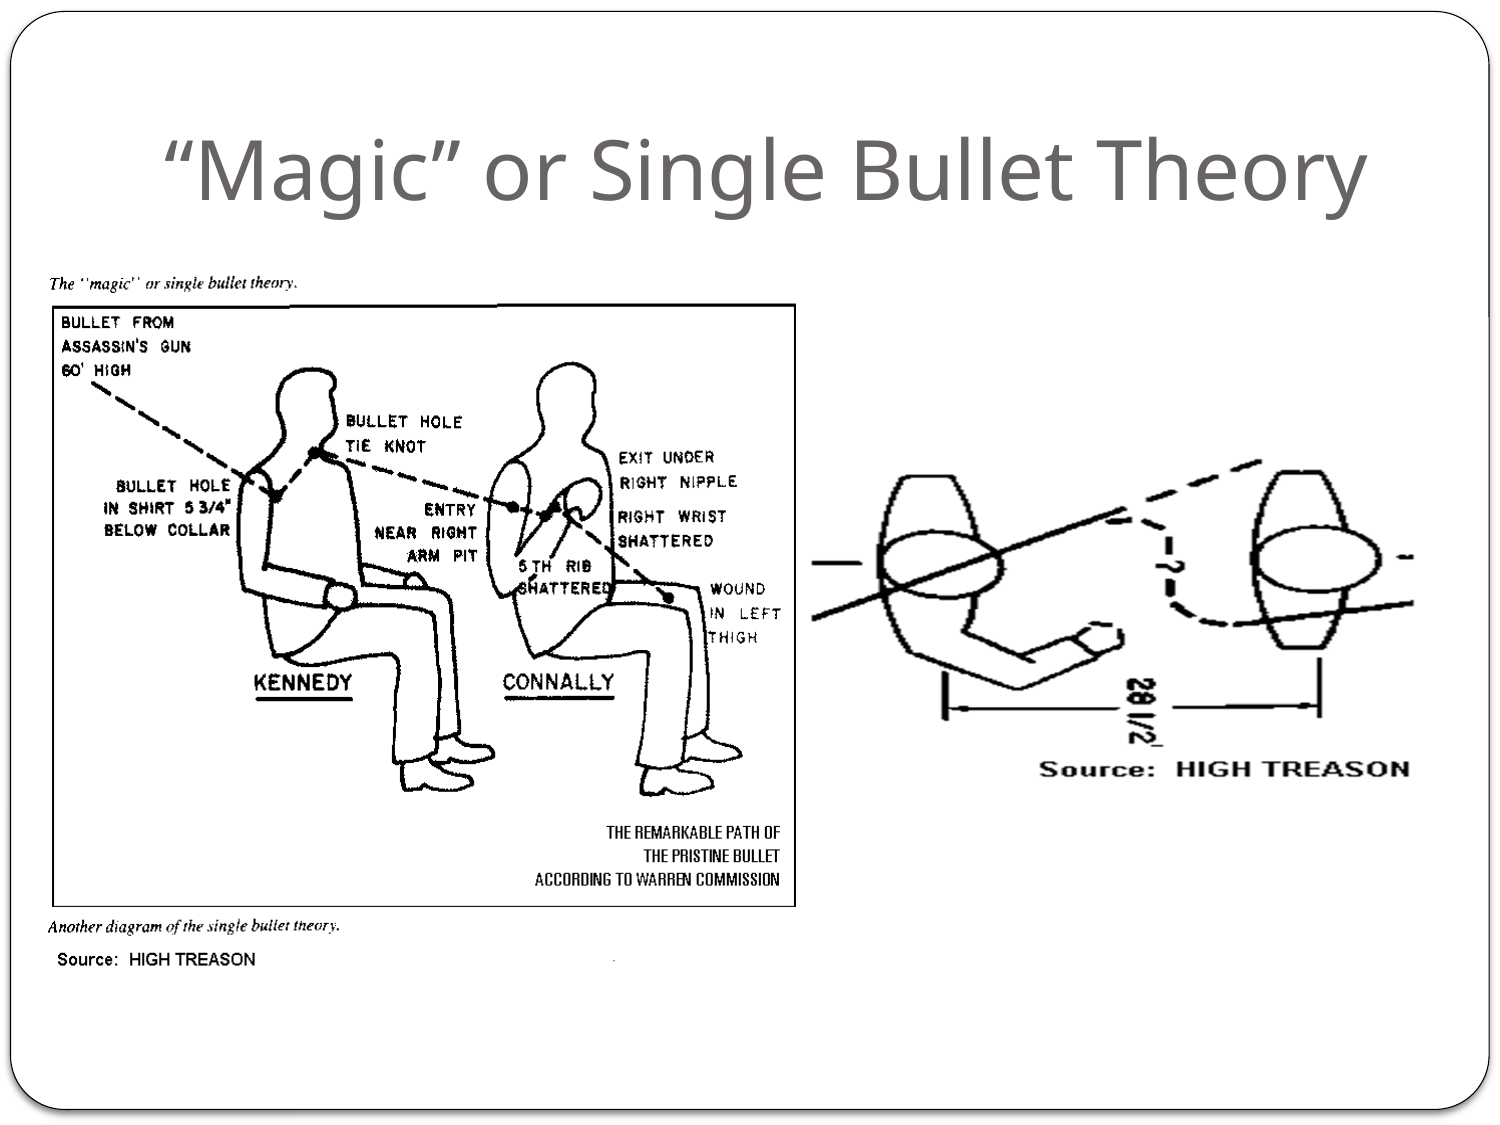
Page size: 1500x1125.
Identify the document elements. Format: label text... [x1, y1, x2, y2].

title “Magic” or Single Bullet Theory [150, 45, 1425, 233]
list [37, 262, 807, 988]
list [809, 435, 1425, 790]
